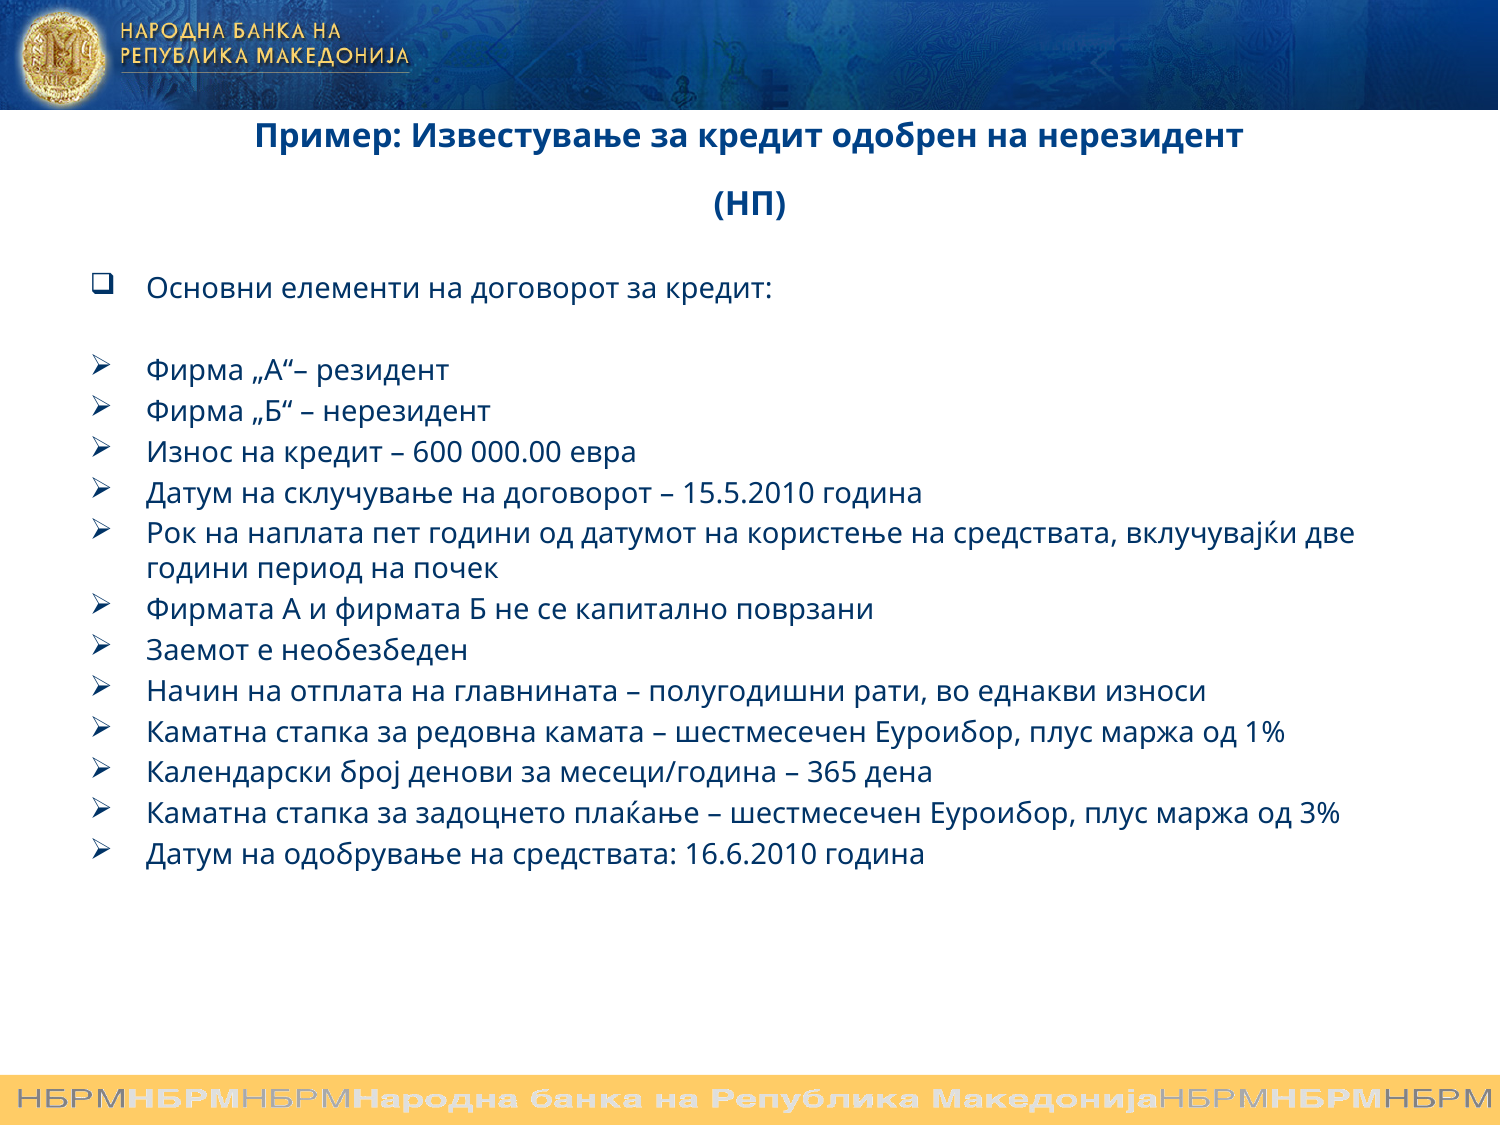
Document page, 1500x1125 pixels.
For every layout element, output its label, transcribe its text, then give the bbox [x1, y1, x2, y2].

title Пример: Известување за кредит одобрен на нерезидент (НП) [75, 45, 1425, 233]
picture [15, 1089, 1491, 1113]
list Основни елементи на договорот за кредит: Фирма „А“– резидент Фирма „Б“ – нерезидент Износ на кредит – 600 000.00 евра Датум на склучување на договорот – 15.5.2010 година Рок на наплата пет години од датумот на користење на средствата, вклучувајќи две години период на почек Фирмата А и фирмата Б не се капитално поврзани Заемот е необезбеден Начин на отплата на главнината – полугодишни рати, во еднакви износи Каматна стапка за редовна камата – шестмесечен Еуроибор, плус маржа од 1% Календарски број денови за месеци/година – 365 дена Каматна стапка за задоцнето плаќање – шестмесечен Еуроибор, плус маржа од 3% Датум на одобрување на средствата: 16.6.2010 година [75, 262, 1425, 1005]
